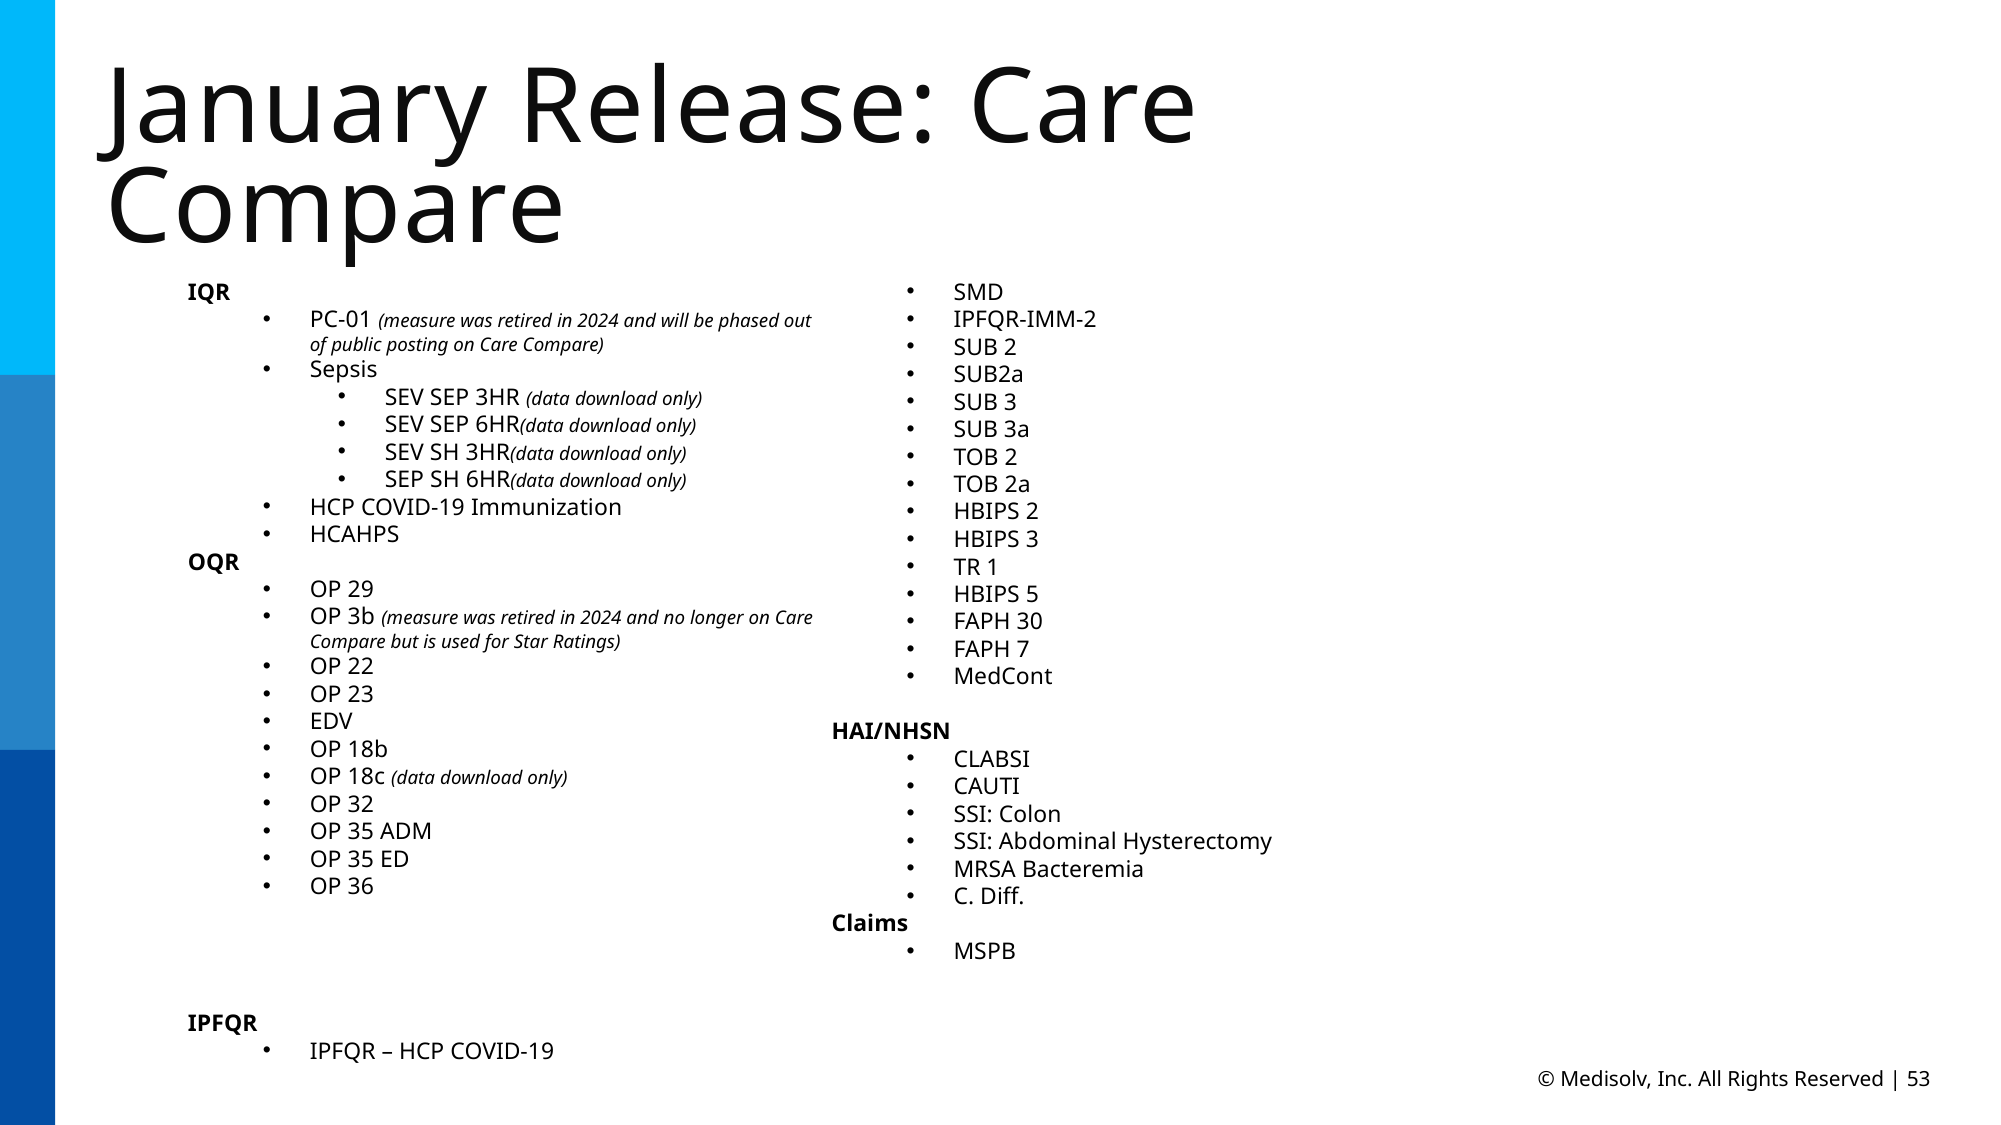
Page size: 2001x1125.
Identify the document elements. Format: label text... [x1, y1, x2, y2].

title January Release: Care Compare [90, 90, 1685, 236]
text_box IQR PC-01 (measure was retired in 2024 and will be phased out of public posting on Care Compare) Sepsis SEV SEP 3HR (data download only) SEV SEP 6HR(data download only) SEV SH 3HR(data download only) SEP SH 6HR(data download only) HCP COVID-19 Immunization HCAHPS OQR OP 29 OP 3b (measure was retired in 2024 and no longer on Care Compare but is used for Star Ratings) OP 22 OP 23 EDV OP 18b OP 18c (data download only) OP 32 OP 35 ADM OP 35 ED OP 36 IPFQR IPFQR – HCP COVID-19 SMD IPFQR-IMM-2 SUB 2 SUB2a SUB 3 SUB 3a TOB 2 TOB 2a HBIPS 2 HBIPS 3 TR 1 HBIPS 5 FAPH 30 FAPH 7 MedCont HAI/NHSN CLABSI CAUTI SSI: Colon SSI: Abdominal Hysterectomy MRSA Bacteremia C. Diff. Claims MSPB [173, 270, 1491, 1079]
